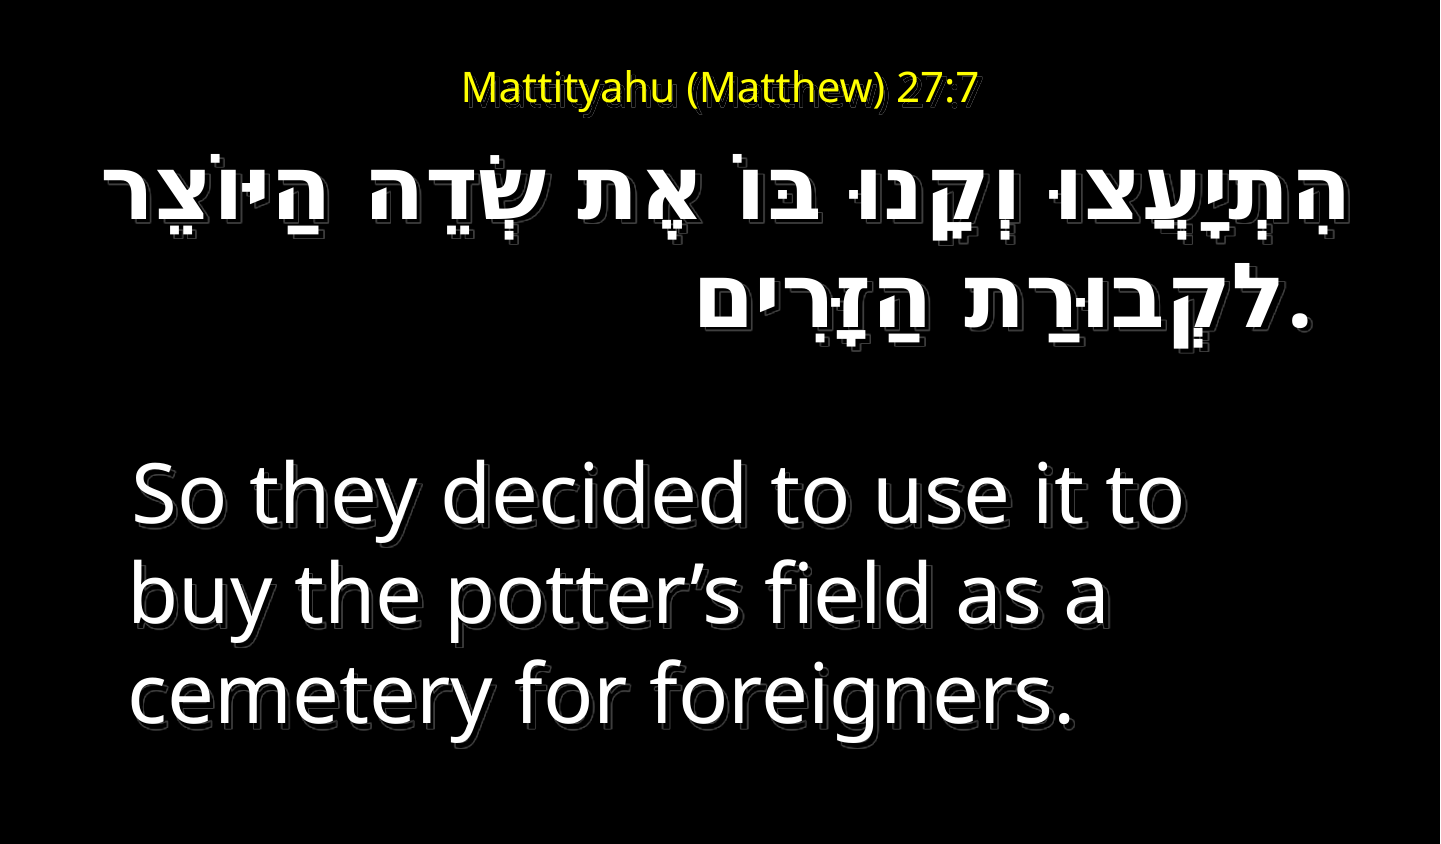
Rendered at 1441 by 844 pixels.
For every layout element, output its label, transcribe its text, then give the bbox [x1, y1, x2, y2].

list הִתְיָעֲצוּ וְקָנוּ בּוֹ אֶת שְׂדֵה הַיּוֹצֵר לקְבוּרַת הַזָּרִים. So they decided to use it to buy the potter’s field as a cemetery for foreigners. [71, 122, 1369, 844]
title Mattityahu (Matthew) 27:7 [153, 52, 1288, 120]
